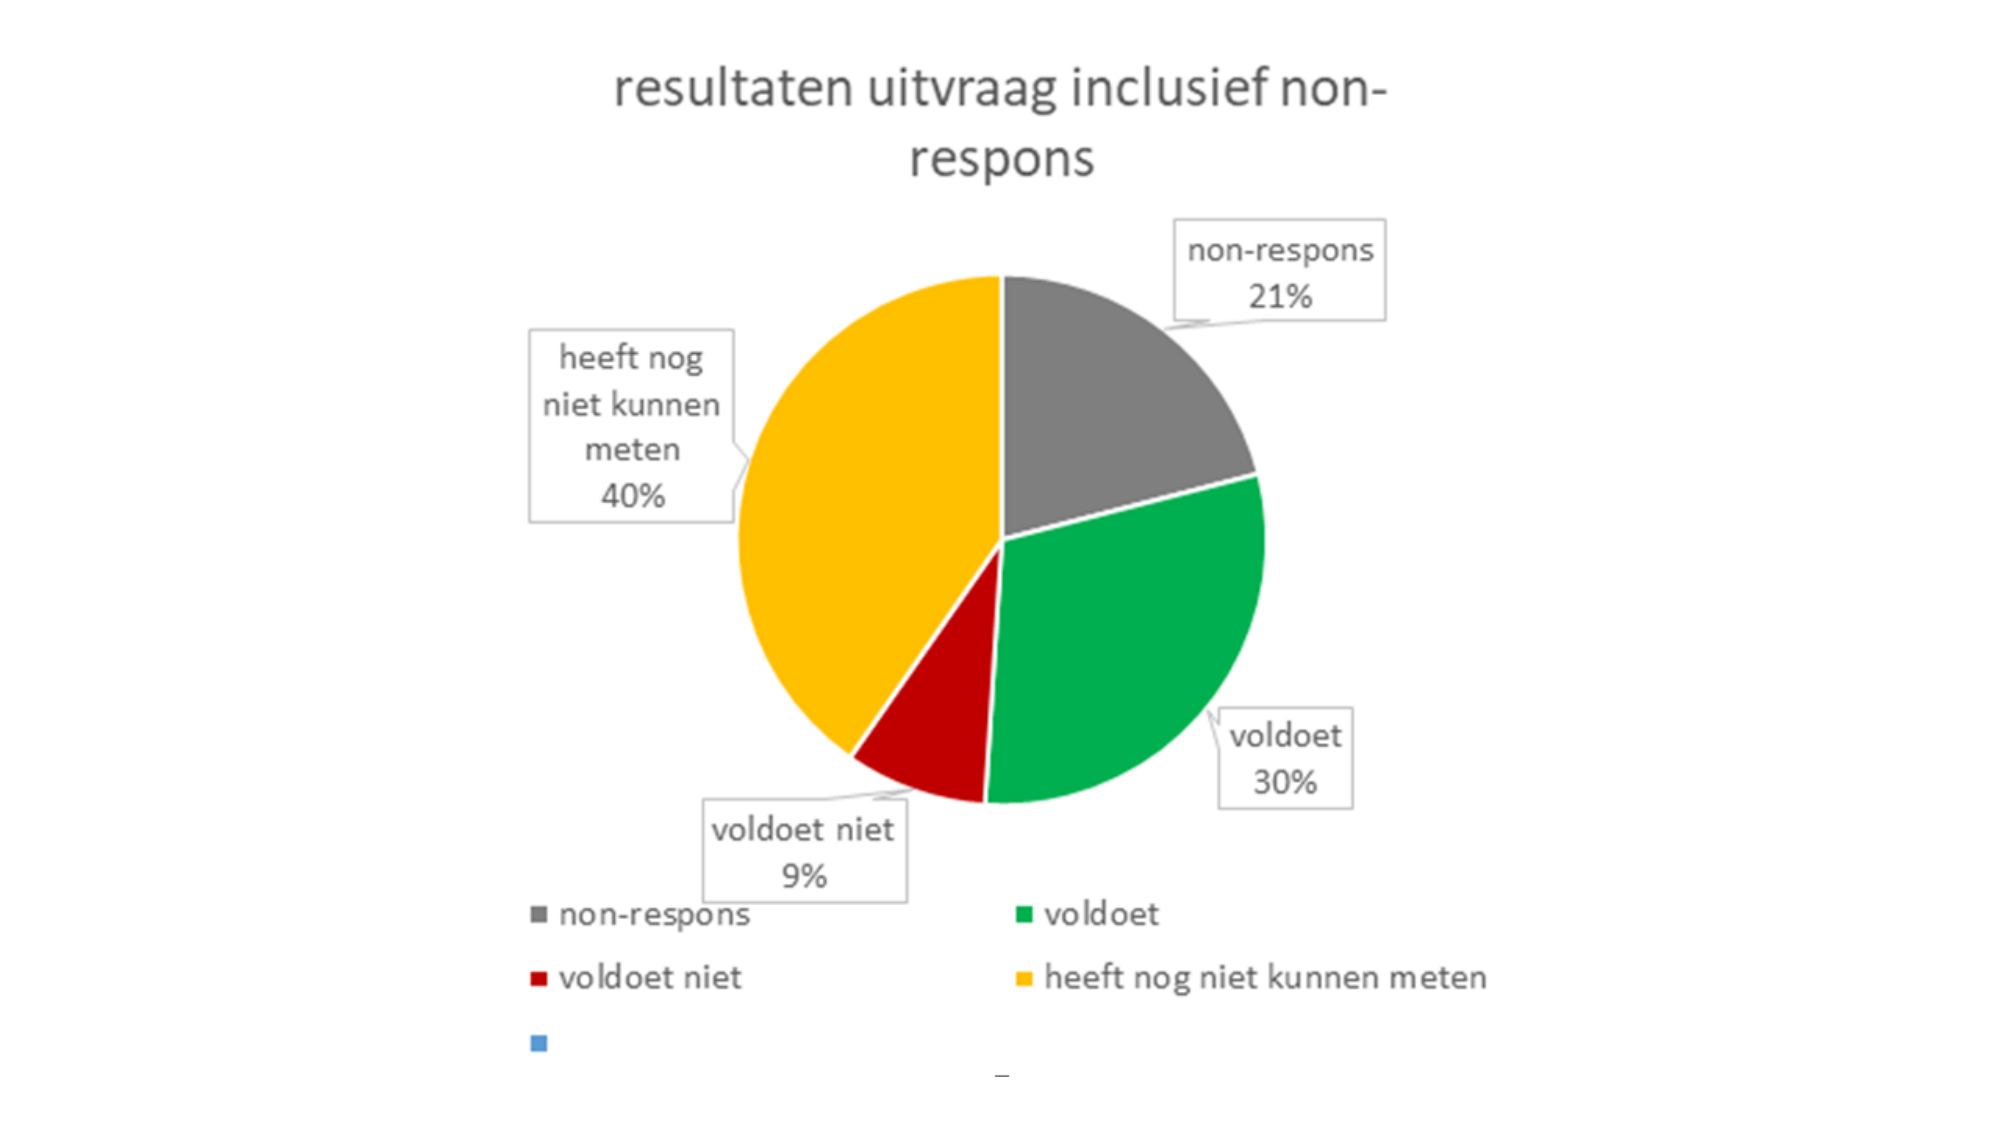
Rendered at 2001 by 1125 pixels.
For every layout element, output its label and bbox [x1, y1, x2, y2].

picture [481, 48, 1519, 1077]
